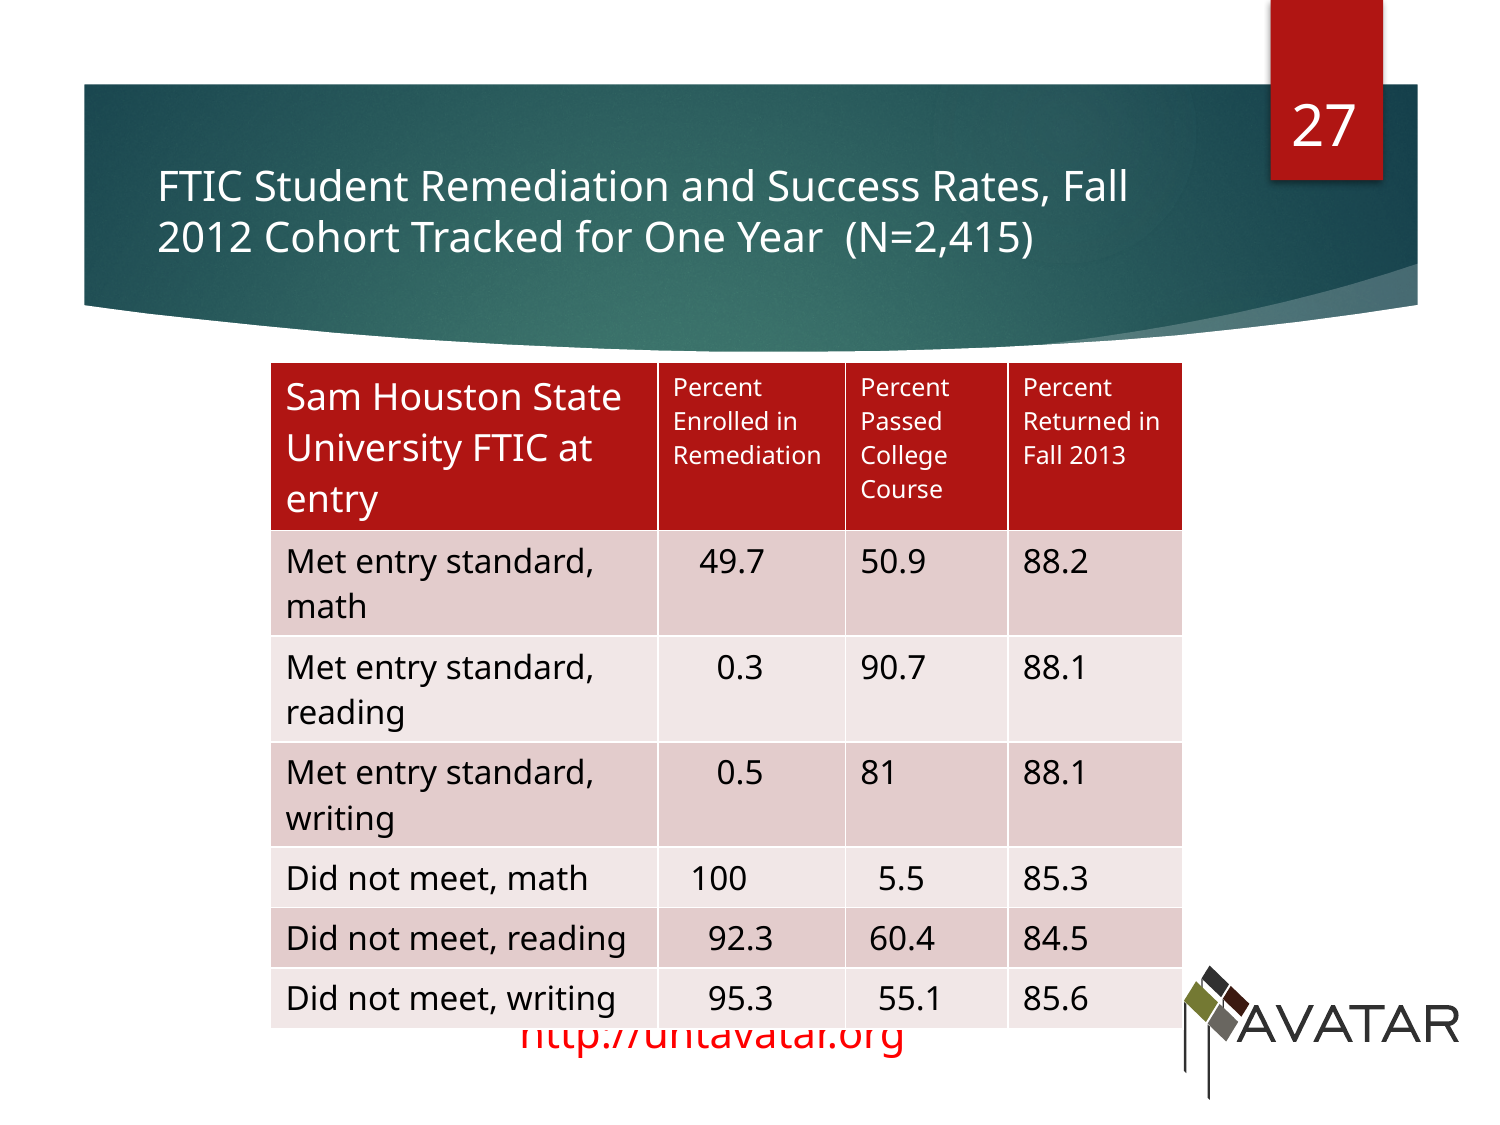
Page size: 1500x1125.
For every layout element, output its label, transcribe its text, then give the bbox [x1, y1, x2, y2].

table_cell 85.6 [1009, 969, 1182, 1028]
table_cell 85.3 [1009, 848, 1182, 907]
table_cell 49.7 [659, 531, 845, 635]
table_header Percent Enrolled in Remediation [659, 363, 845, 530]
table_cell 88.1 [1009, 637, 1182, 741]
table_cell Met entry standard, math [271, 531, 657, 635]
table_cell 5.5 [846, 848, 1007, 907]
table_cell 60.4 [846, 908, 1007, 967]
table_cell 84.5 [1009, 908, 1182, 967]
table_cell 50.9 [846, 531, 1007, 635]
table_cell 0.3 [659, 637, 845, 741]
table_cell 55.1 [846, 969, 1007, 1028]
table_cell Did not meet, writing [271, 969, 657, 1028]
title FTIC Student Remediation and Success Rates, Fall 2012 Cohort Tracked for One Year (N=2,415) [142, 152, 1183, 269]
table_cell 100 [659, 848, 845, 907]
table_header Percent Returned in Fall 2013 [1009, 363, 1182, 530]
table_cell 95.3 [659, 969, 845, 1028]
table_cell 88.2 [1009, 531, 1182, 635]
table_cell Met entry standard, writing [271, 743, 657, 846]
table_cell 0.5 [659, 743, 845, 846]
table_cell 88.1 [1009, 743, 1182, 846]
table_cell Met entry standard, reading [271, 637, 657, 741]
table_cell Did not meet, math [271, 848, 657, 907]
table_cell 90.7 [846, 637, 1007, 741]
table_cell 81 [846, 743, 1007, 846]
table_header Percent Passed College Course [846, 363, 1007, 530]
table_cell Did not meet, reading [271, 908, 657, 967]
table_cell 92.3 [659, 908, 845, 967]
slide_number 27 [1259, 48, 1390, 175]
table_header Sam Houston State University FTIC at entry [271, 363, 657, 530]
